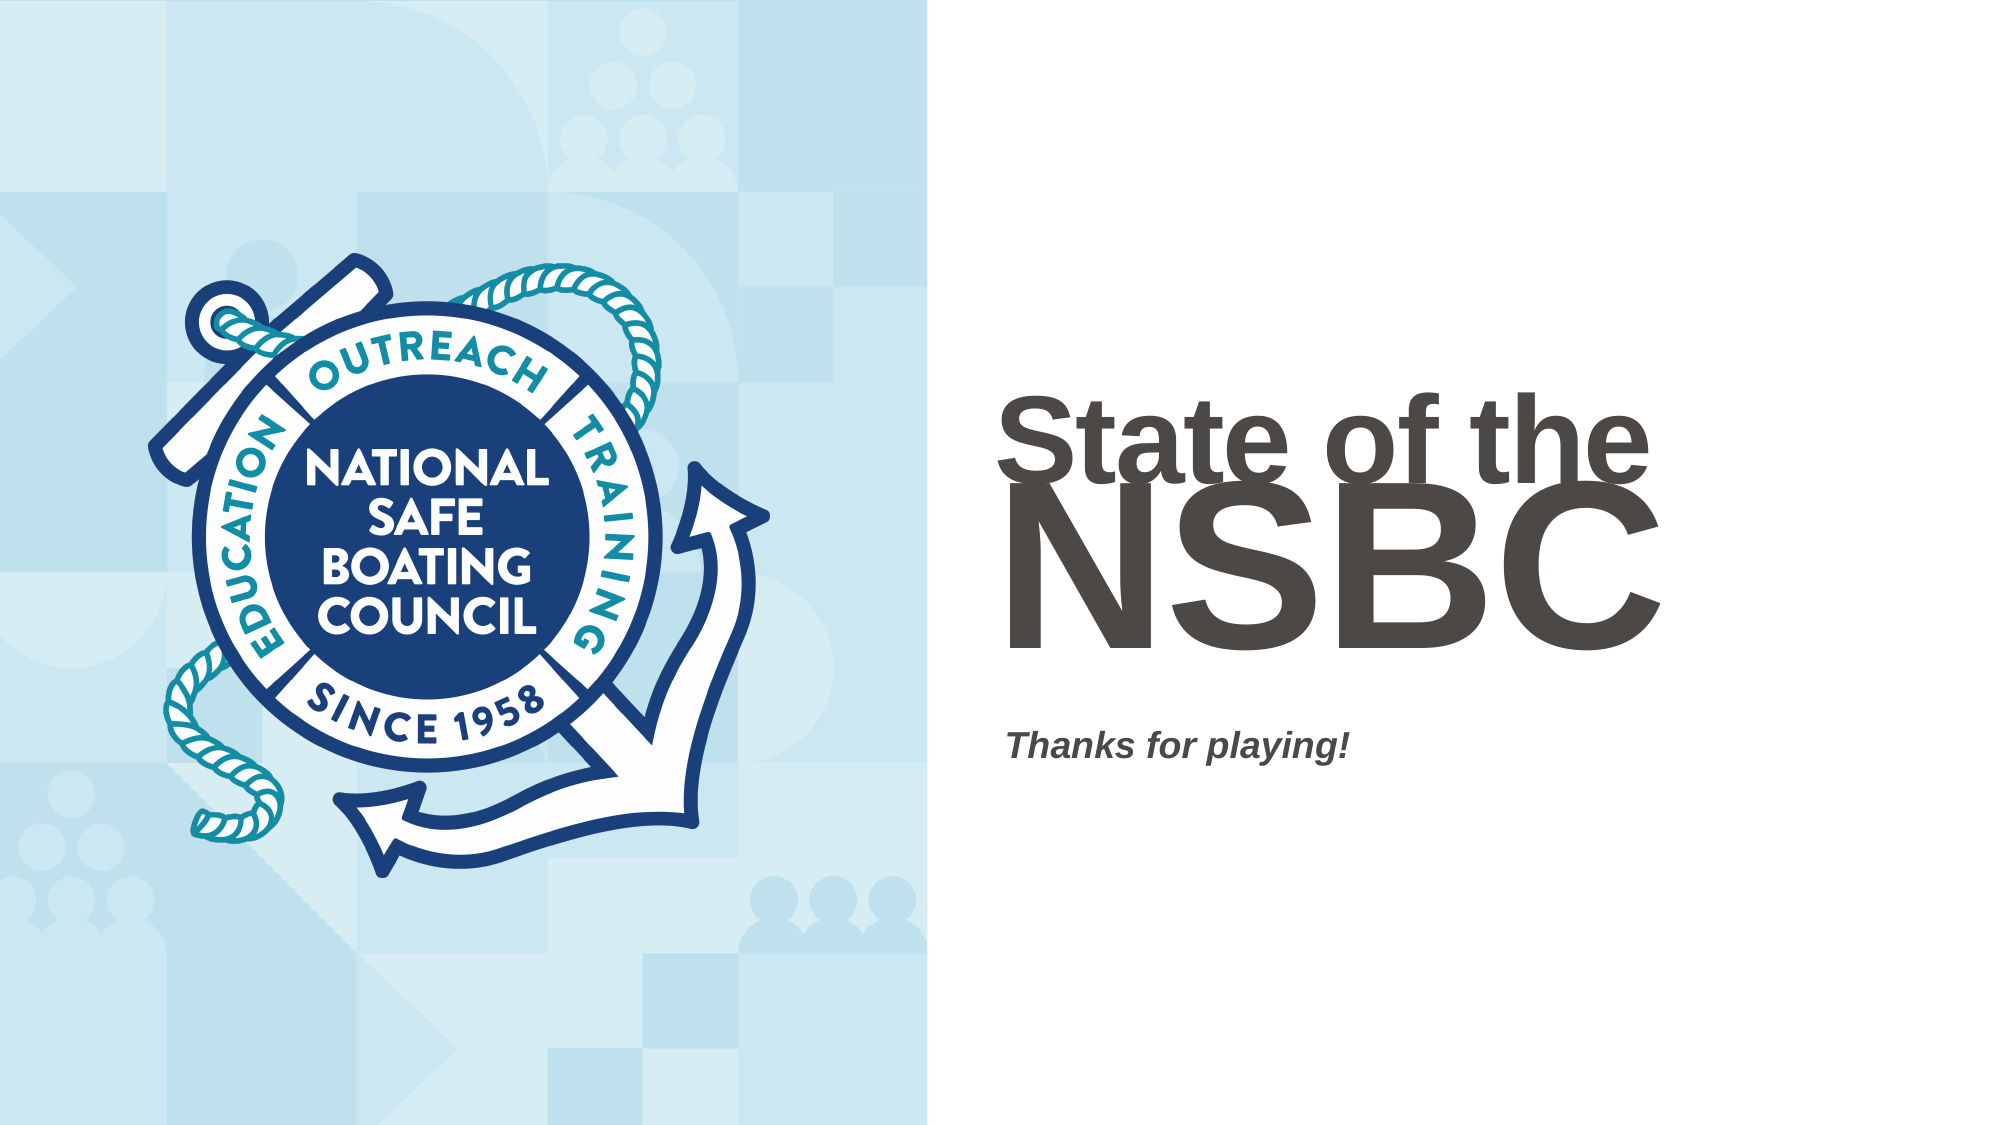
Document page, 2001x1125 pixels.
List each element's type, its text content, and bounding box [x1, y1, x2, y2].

text_box State of the NSBC [979, 387, 1970, 714]
picture [0, 0, 928, 1125]
text_box Thanks for playing! [989, 713, 1669, 774]
